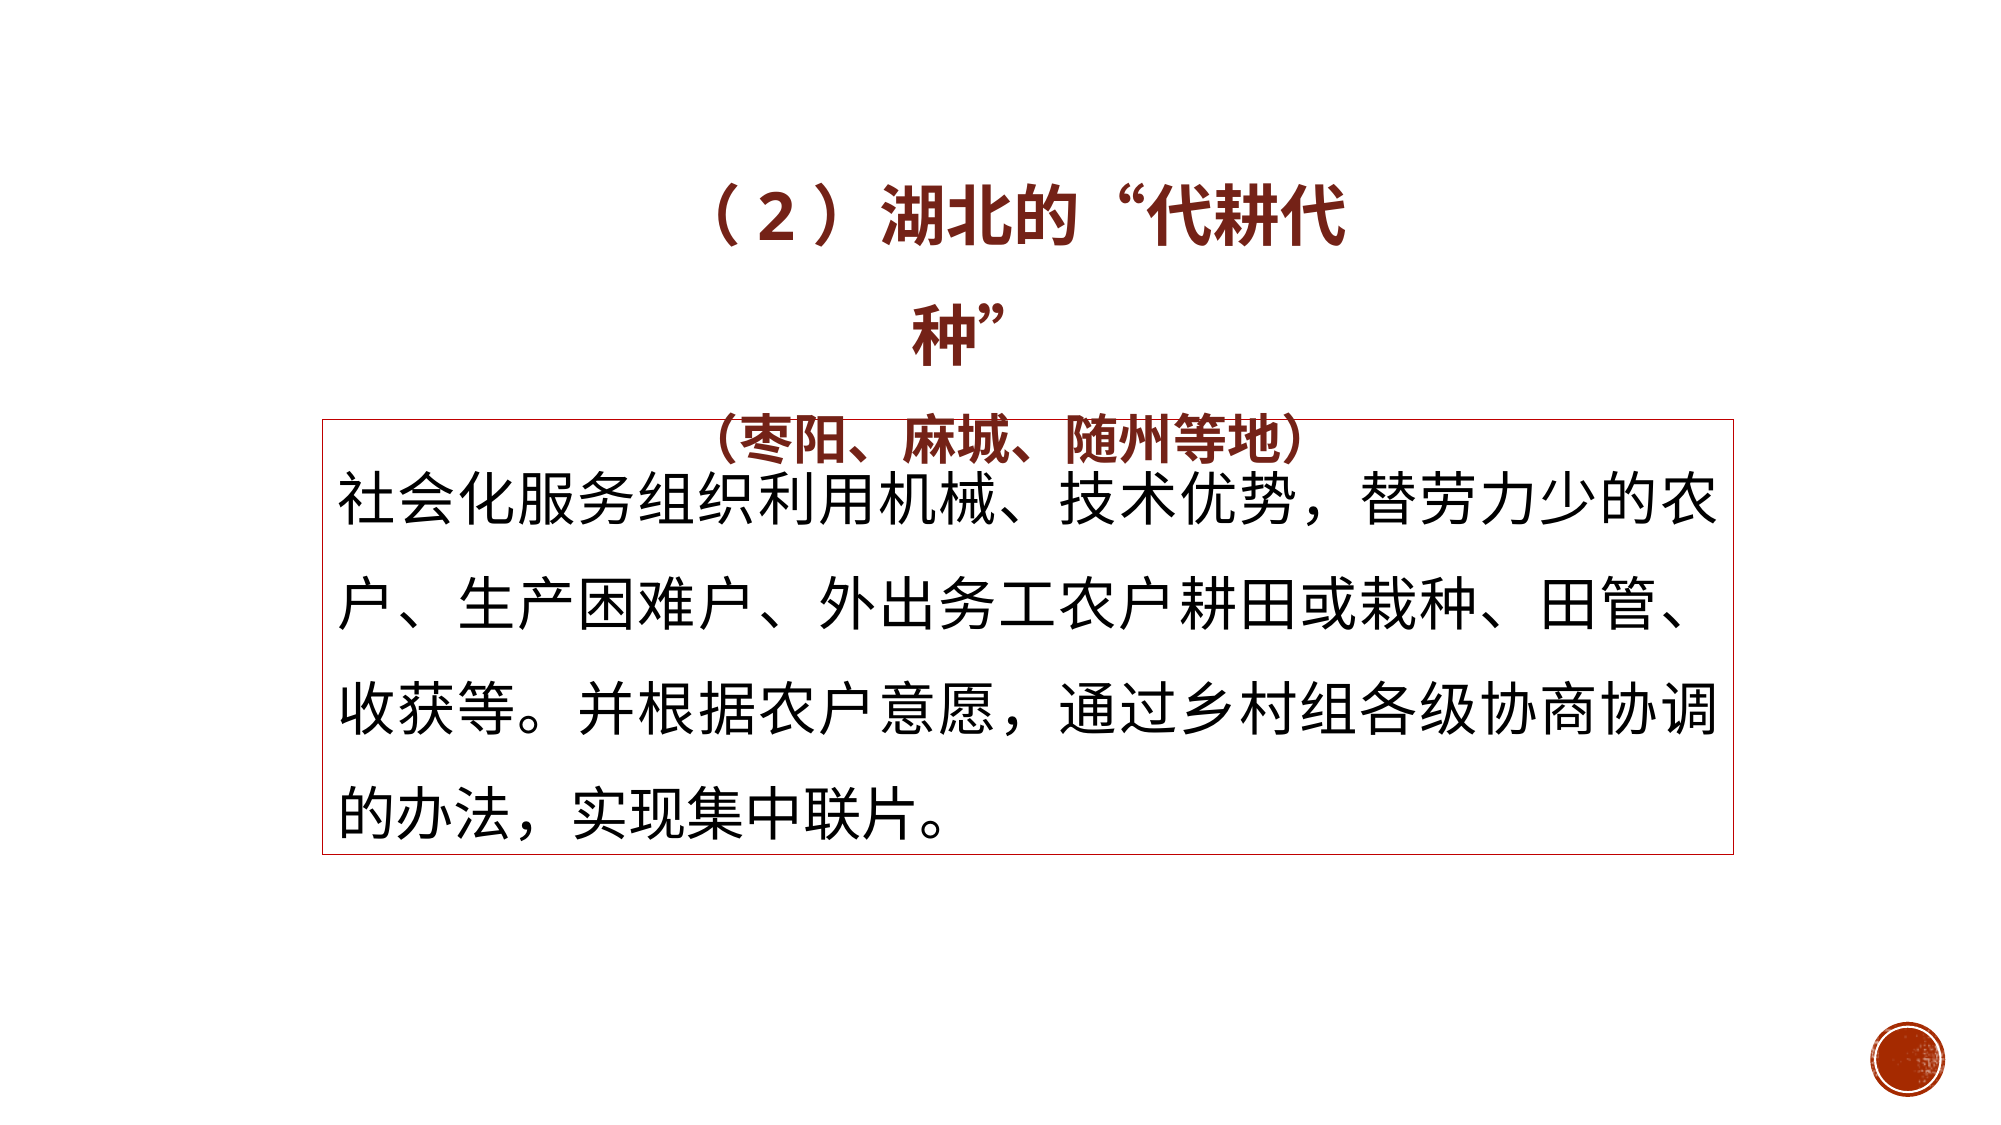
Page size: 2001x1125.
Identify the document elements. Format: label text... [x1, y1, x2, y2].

text_box 社会化服务组织利用机械、技术优势，替劳力少的农户、生产困难户、外出务工农户耕田或栽种、田管、收获等。并根据农户意愿，通过乡村组各级协商协调的办法，实现集中联片。 [322, 419, 1734, 855]
text_box （2）湖北的“代耕代种” （枣阳、麻城、随州等地） [559, 126, 1396, 359]
